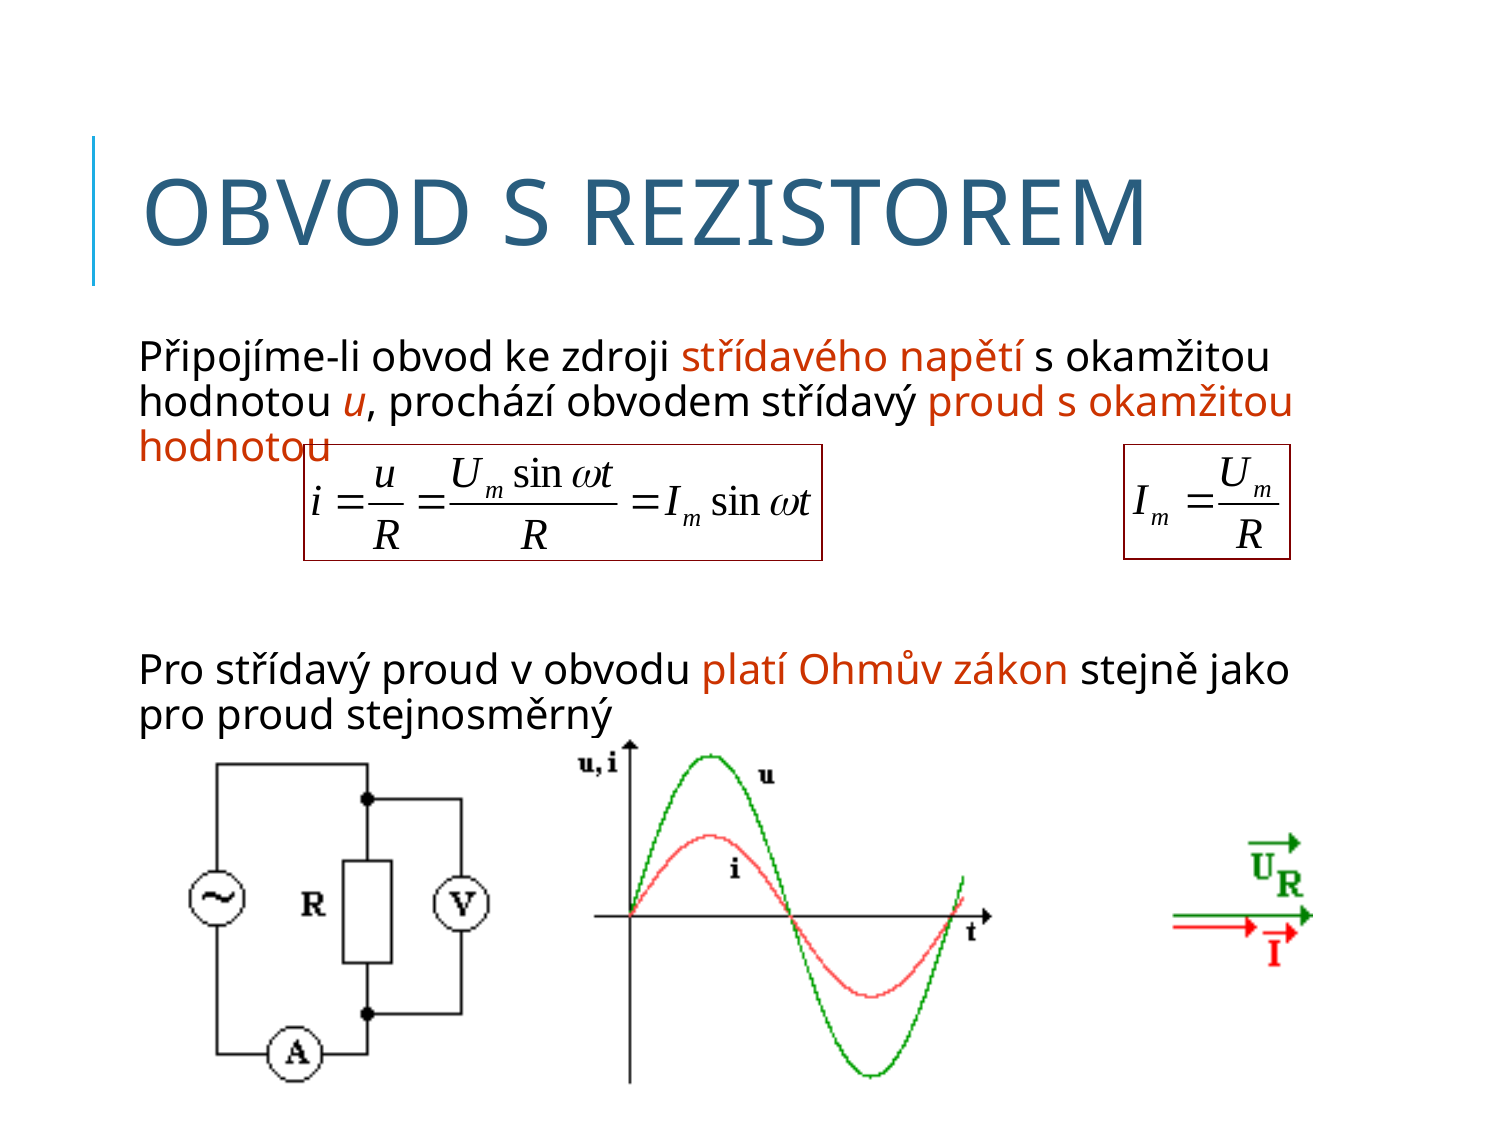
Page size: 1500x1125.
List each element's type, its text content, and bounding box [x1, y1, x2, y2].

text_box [1124, 445, 1290, 559]
list Připojíme-li obvod ke zdroji střídavého napětí s okamžitou hodnotou u, prochází obvodem střídavý proud s okamžitou hodnotou Pro střídavý proud v obvodu platí Ohmův zákon stejně jako pro proud stejnosměrný [115, 328, 1312, 989]
picture [187, 761, 493, 1086]
picture [1171, 831, 1313, 973]
title Obvod s rezistorem [126, 96, 1322, 342]
picture [573, 738, 997, 1090]
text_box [304, 445, 822, 560]
